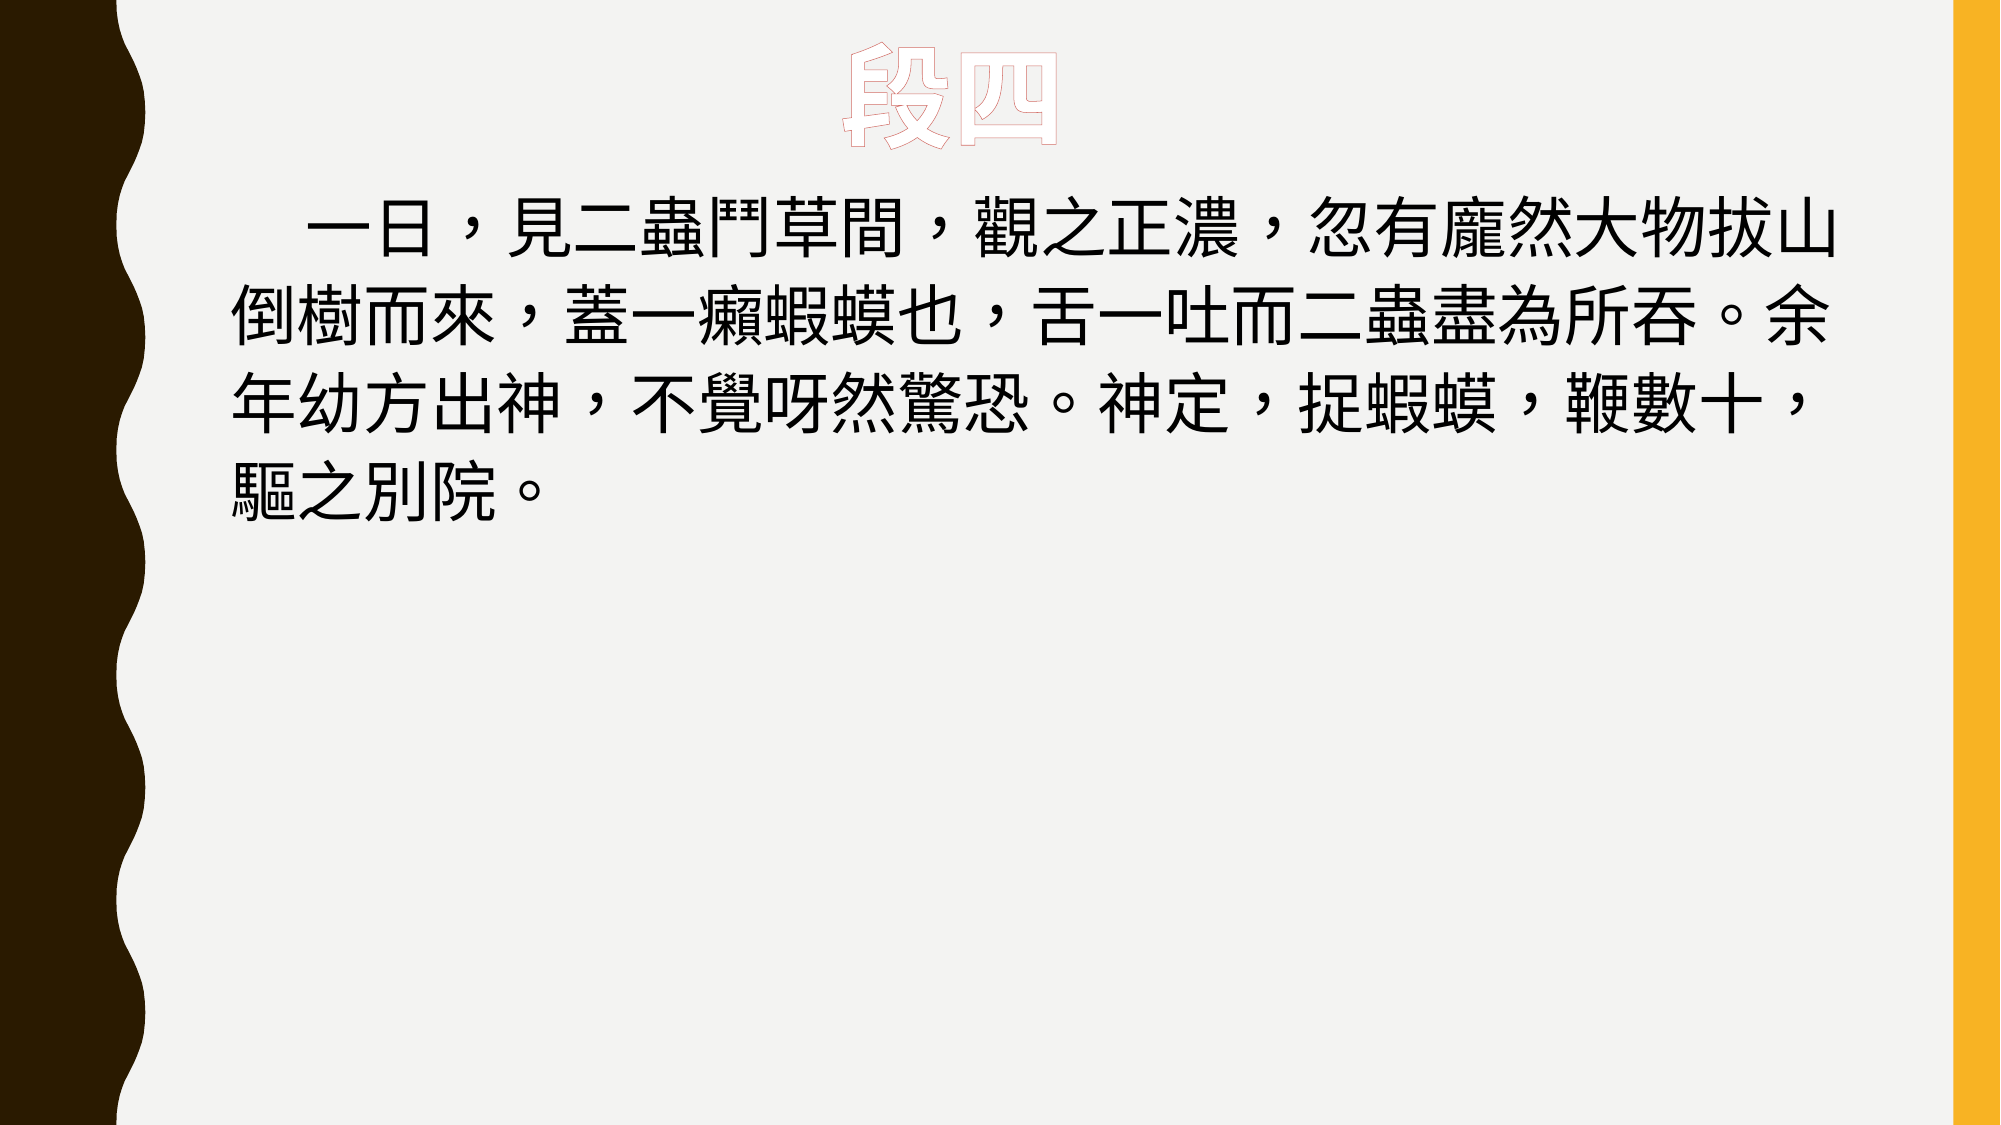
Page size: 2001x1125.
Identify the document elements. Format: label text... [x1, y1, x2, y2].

list 一日，見二蟲鬥草間，觀之正濃，忽有龐然大物拔山倒樹而來，蓋一癩蝦蟆也，舌一吐而二蟲盡為所吞。余年幼方出神，不覺呀然驚恐。神定，捉蝦蟆，鞭數十，驅之別院。 [214, 170, 1885, 760]
text_box 段四 [824, 18, 1081, 169]
